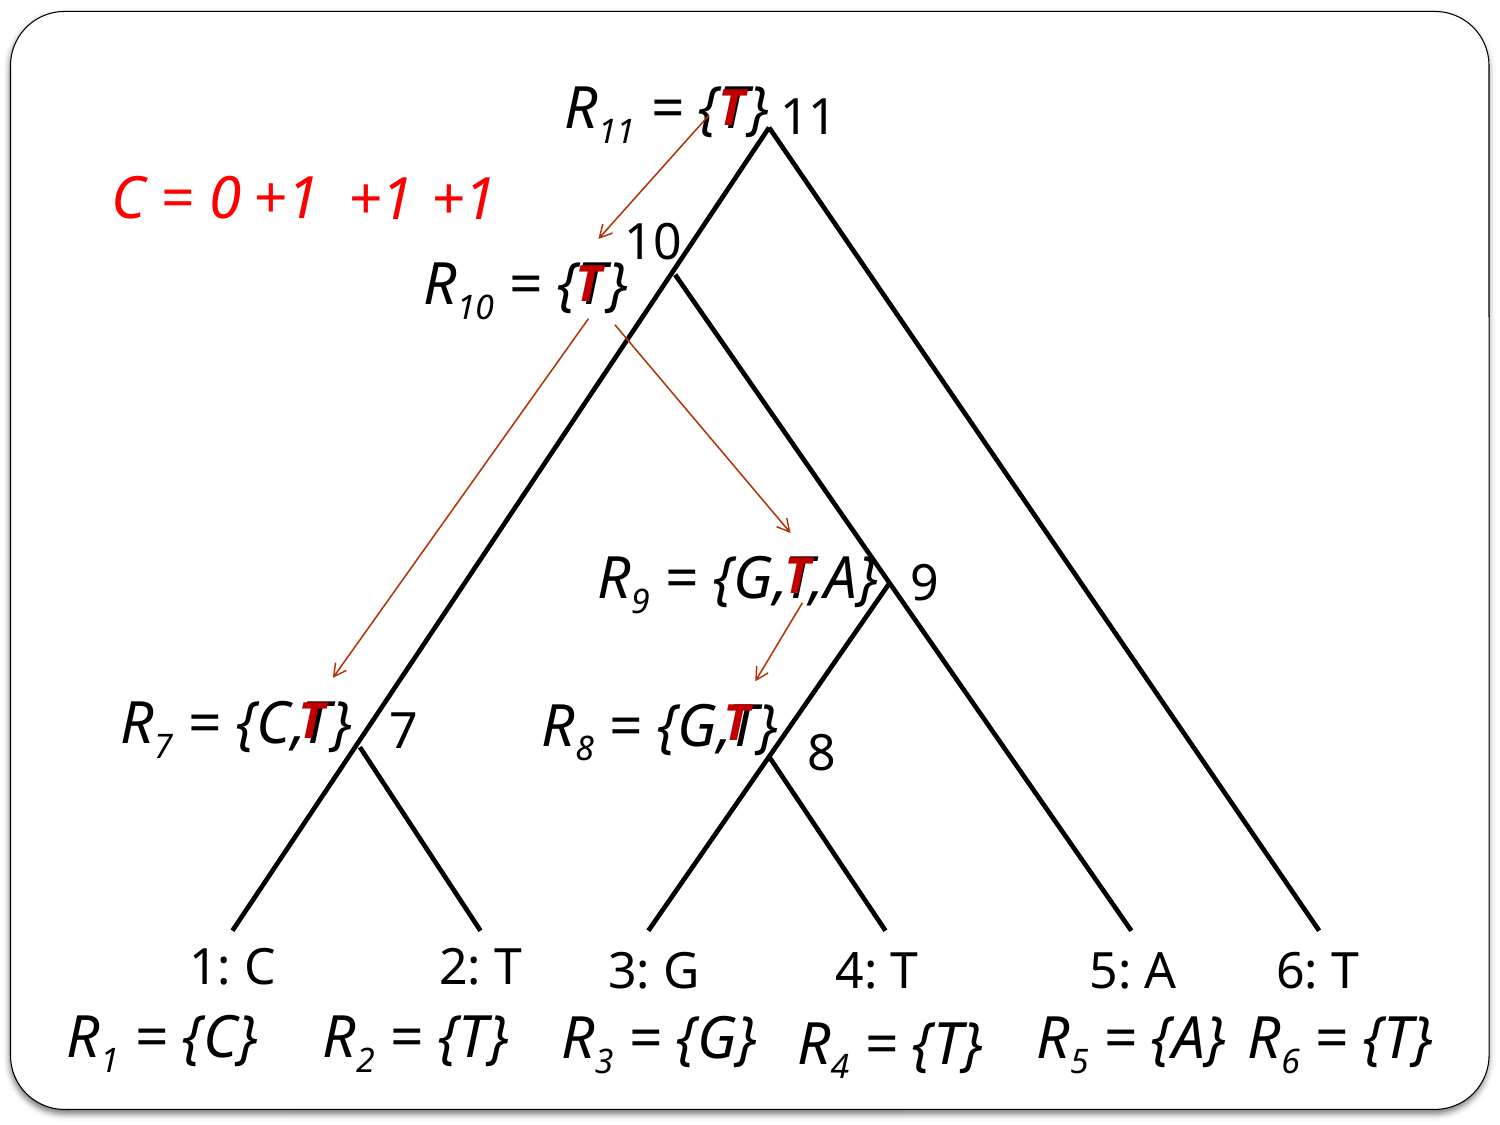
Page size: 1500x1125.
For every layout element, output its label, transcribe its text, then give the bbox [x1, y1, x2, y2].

text_box R2 = {T} [307, 992, 524, 1087]
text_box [648, 582, 891, 931]
text_box 6: T [1261, 930, 1374, 993]
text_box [359, 746, 481, 931]
text_box 2: T [424, 940, 537, 1003]
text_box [598, 115, 710, 240]
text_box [232, 127, 766, 931]
text_box R7 = {C,T} [106, 677, 226, 773]
text_box 4: T [821, 941, 934, 998]
text_box R11 = {T} [549, 63, 785, 125]
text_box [754, 602, 803, 682]
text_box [768, 127, 1320, 931]
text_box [674, 274, 1132, 931]
text_box 5: A [1075, 940, 1192, 993]
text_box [614, 324, 791, 534]
text_box 1: C [174, 927, 291, 1003]
text_box R4 = {T} [782, 998, 999, 1093]
text_box 11 [785, 77, 852, 125]
text_box R1 = {C} [52, 992, 273, 1087]
text_box 3: G [593, 940, 715, 993]
text_box R3 = {G} [546, 993, 773, 1088]
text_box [768, 756, 886, 931]
text_box C = 0 [96, 153, 226, 238]
text_box T [703, 67, 756, 125]
text_box R5 = {A} [1021, 993, 1232, 1088]
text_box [332, 319, 589, 678]
text_box R6 = {T} [1232, 993, 1449, 1088]
